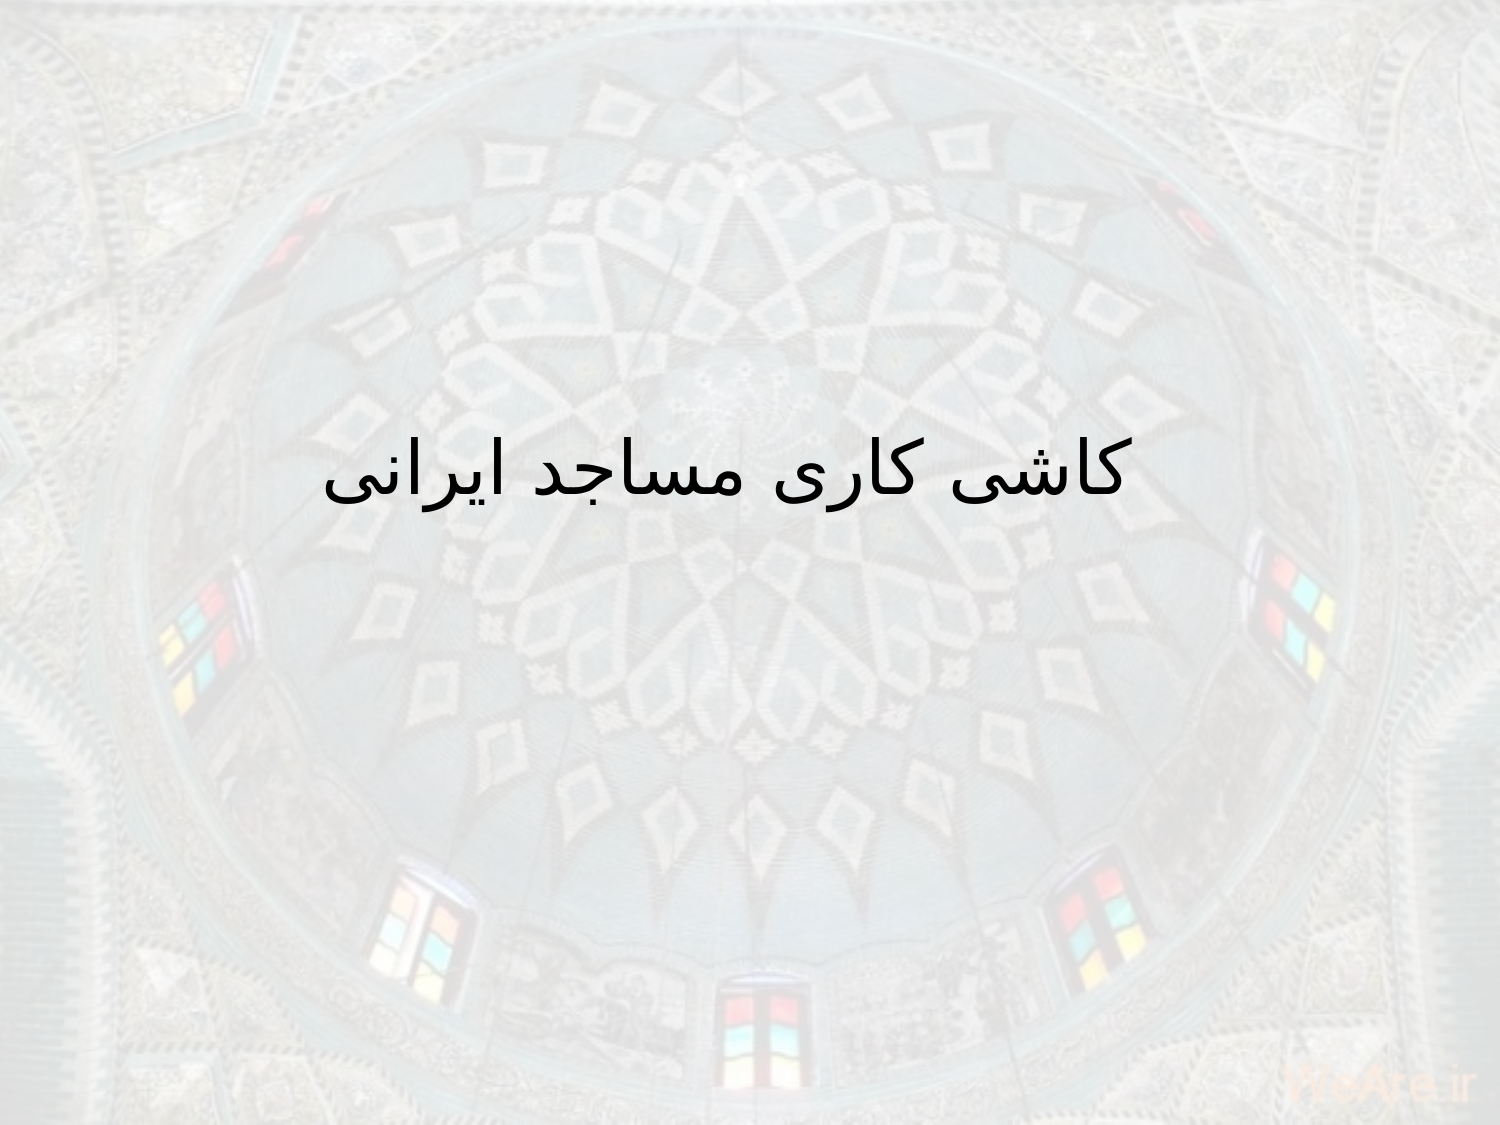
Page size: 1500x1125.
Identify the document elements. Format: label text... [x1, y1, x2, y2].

text_box کاشی کاری مساجد ایرانی [306, 412, 1148, 518]
